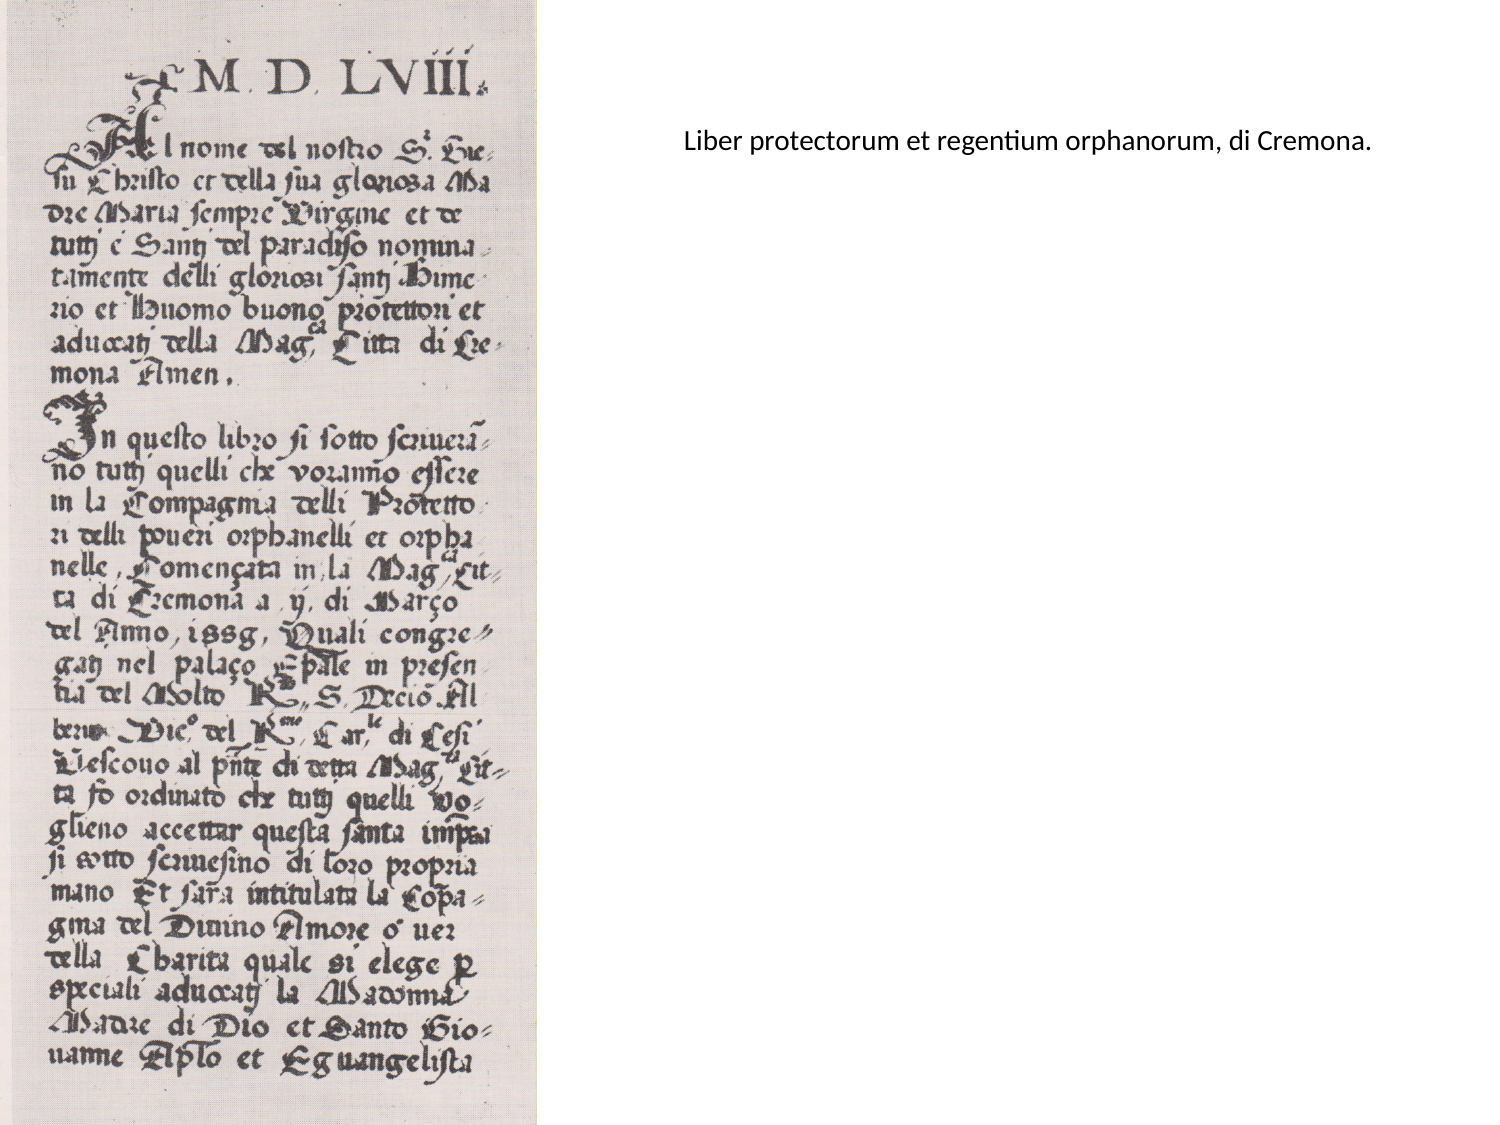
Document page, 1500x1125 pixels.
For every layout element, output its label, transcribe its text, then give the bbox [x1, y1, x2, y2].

title Liber protectorum et regentium orphanorum, di Cremona. [631, 45, 1425, 233]
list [0, 0, 537, 1125]
